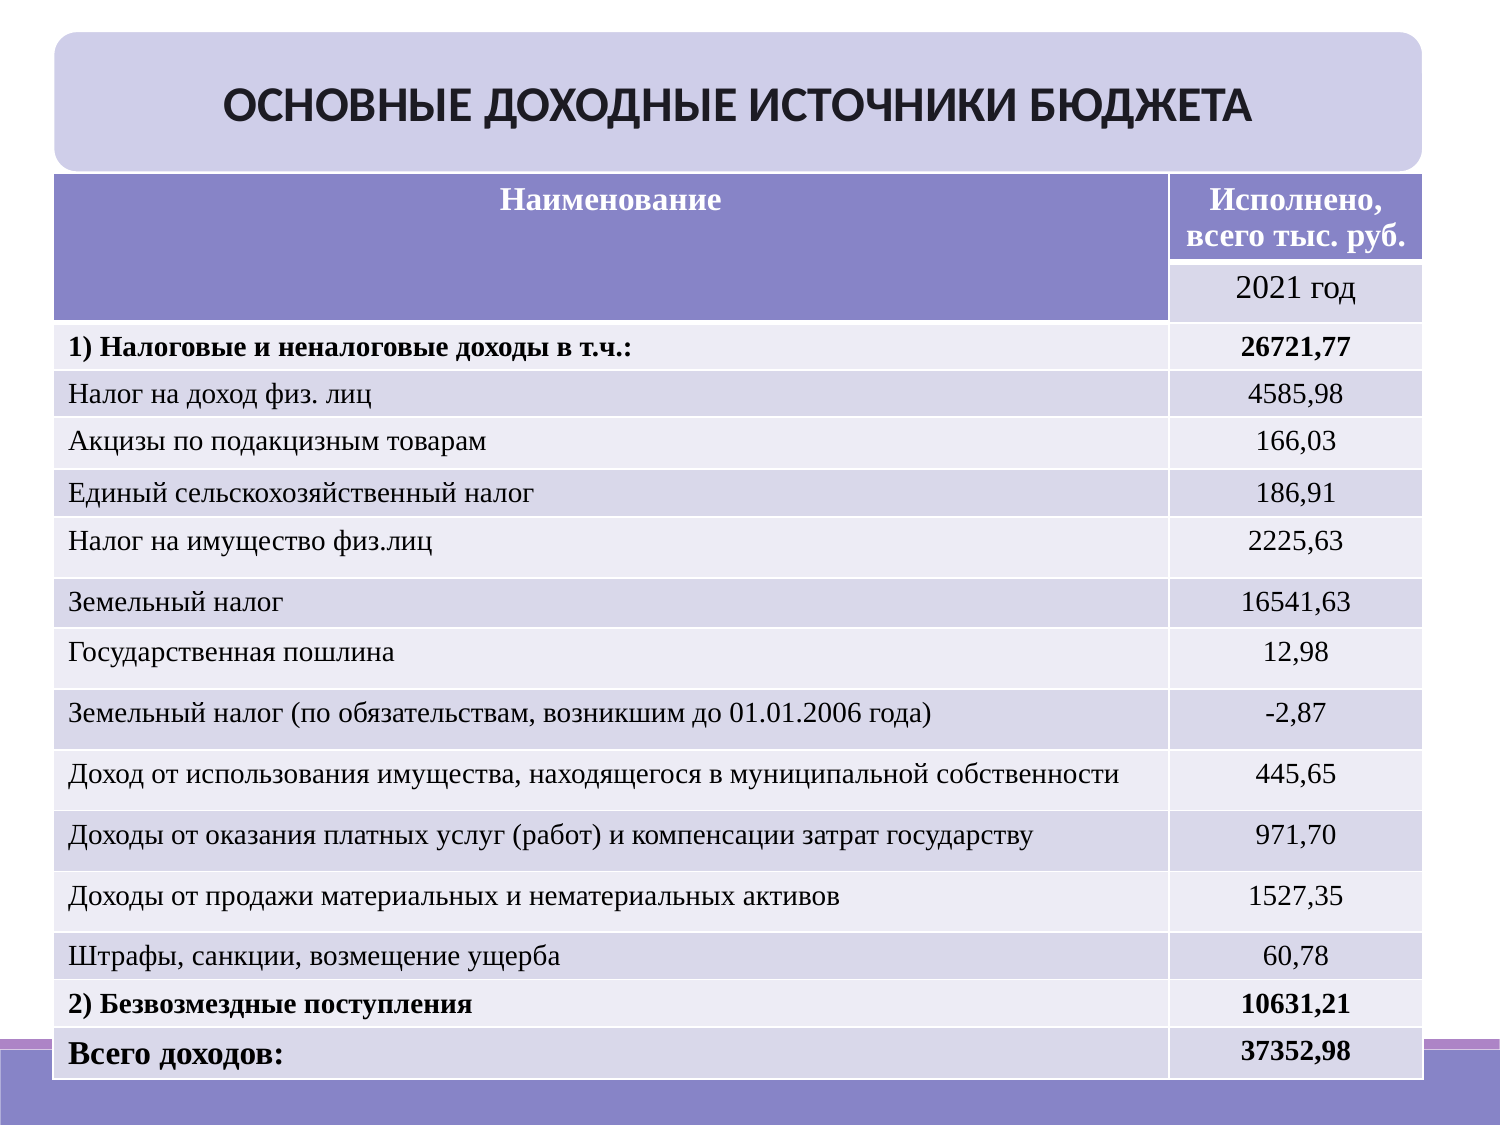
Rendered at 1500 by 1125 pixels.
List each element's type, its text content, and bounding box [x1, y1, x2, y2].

table_cell 60,78 [1170, 933, 1422, 979]
table_cell Доход от использования имущества, находящегося в муниципальной собственности [54, 751, 1168, 810]
table_cell 445,65 [1170, 751, 1422, 810]
table_cell 12,98 [1170, 629, 1422, 688]
table_cell Налог на доход физ. лиц [54, 371, 1168, 416]
table_cell Доходы от продажи материальных и нематериальных активов [54, 872, 1168, 931]
table_cell 2225,63 [1170, 518, 1422, 577]
table_cell Акцизы по подакцизным товарам [54, 418, 1168, 468]
table_header Исполнено, всего тыс. руб. [1170, 174, 1422, 259]
table_header Наименование [54, 174, 1168, 320]
table_cell Доходы от оказания платных услуг (работ) и компенсации затрат государству [54, 811, 1168, 871]
table_cell Всего доходов: [54, 1028, 1168, 1078]
table_cell Налог на имущество физ.лиц [54, 518, 1168, 577]
table_cell 1527,35 [1170, 872, 1422, 931]
table_cell 971,70 [1170, 811, 1422, 871]
table_cell 166,03 [1170, 418, 1422, 468]
table_cell Государственная пошлина [54, 629, 1168, 688]
text_box ОСНОВНЫЕ ДОХОДНЫЕ ИСТОЧНИКИ БЮДЖЕТА [51, 29, 1425, 172]
table_cell Земельный налог (по обязательствам, возникшим до 01.01.2006 года) [54, 690, 1168, 749]
table_cell 26721,77 [1170, 324, 1422, 369]
table_cell 4585,98 [1170, 371, 1422, 416]
table_cell Земельный налог [54, 579, 1168, 627]
table_cell 37352,98 [1170, 1028, 1422, 1078]
table_cell 2) Безвозмездные поступления [54, 980, 1168, 1026]
table_cell Штрафы, санкции, возмещение ущерба [54, 933, 1168, 979]
table_cell 10631,21 [1170, 980, 1422, 1026]
table_cell Единый сельскохозяйственный налог [54, 470, 1168, 516]
table_cell 1) Налоговые и неналоговые доходы в т.ч.: [54, 325, 1168, 369]
table_cell -2,87 [1170, 690, 1422, 749]
table_cell 186,91 [1170, 470, 1422, 516]
table_cell 2021 год [1170, 265, 1422, 322]
table_cell 16541,63 [1170, 579, 1422, 627]
